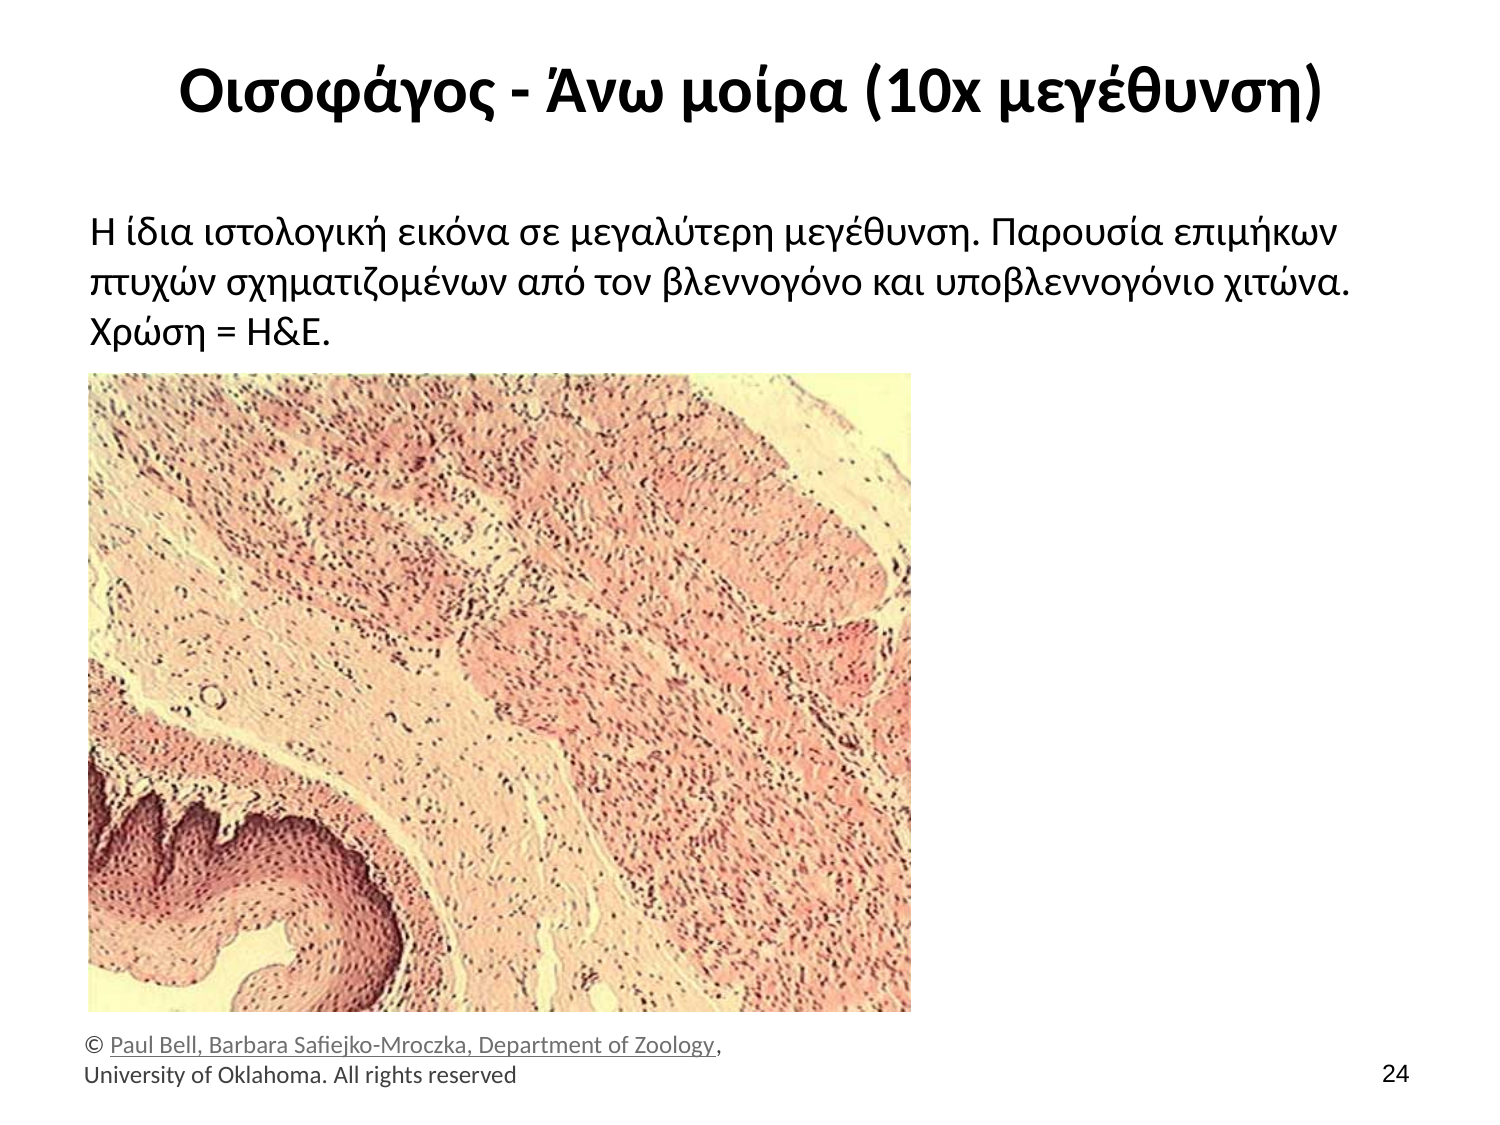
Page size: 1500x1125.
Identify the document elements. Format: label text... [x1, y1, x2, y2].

text_box © Paul Bell, Barbara Safiejko-Mroczka, Department of Zoology, University of Oklahoma. All rights reserved [69, 1021, 816, 1097]
title Οισοφάγος - Άνω μοίρα (10x μεγέθυνση) [76, 19, 1427, 169]
slide_number 23 [1074, 1042, 1425, 1103]
list Η ίδια ιστολογική εικόνα σε μεγαλύτερη μεγέθυνση. Παρουσία επιμήκων πτυχών σχηματιζομένων από τον βλεννογόνο και υποβλεννογόνιο χιτώνα. Χρώση = H&E. [75, 196, 1425, 374]
picture [88, 373, 911, 1012]
